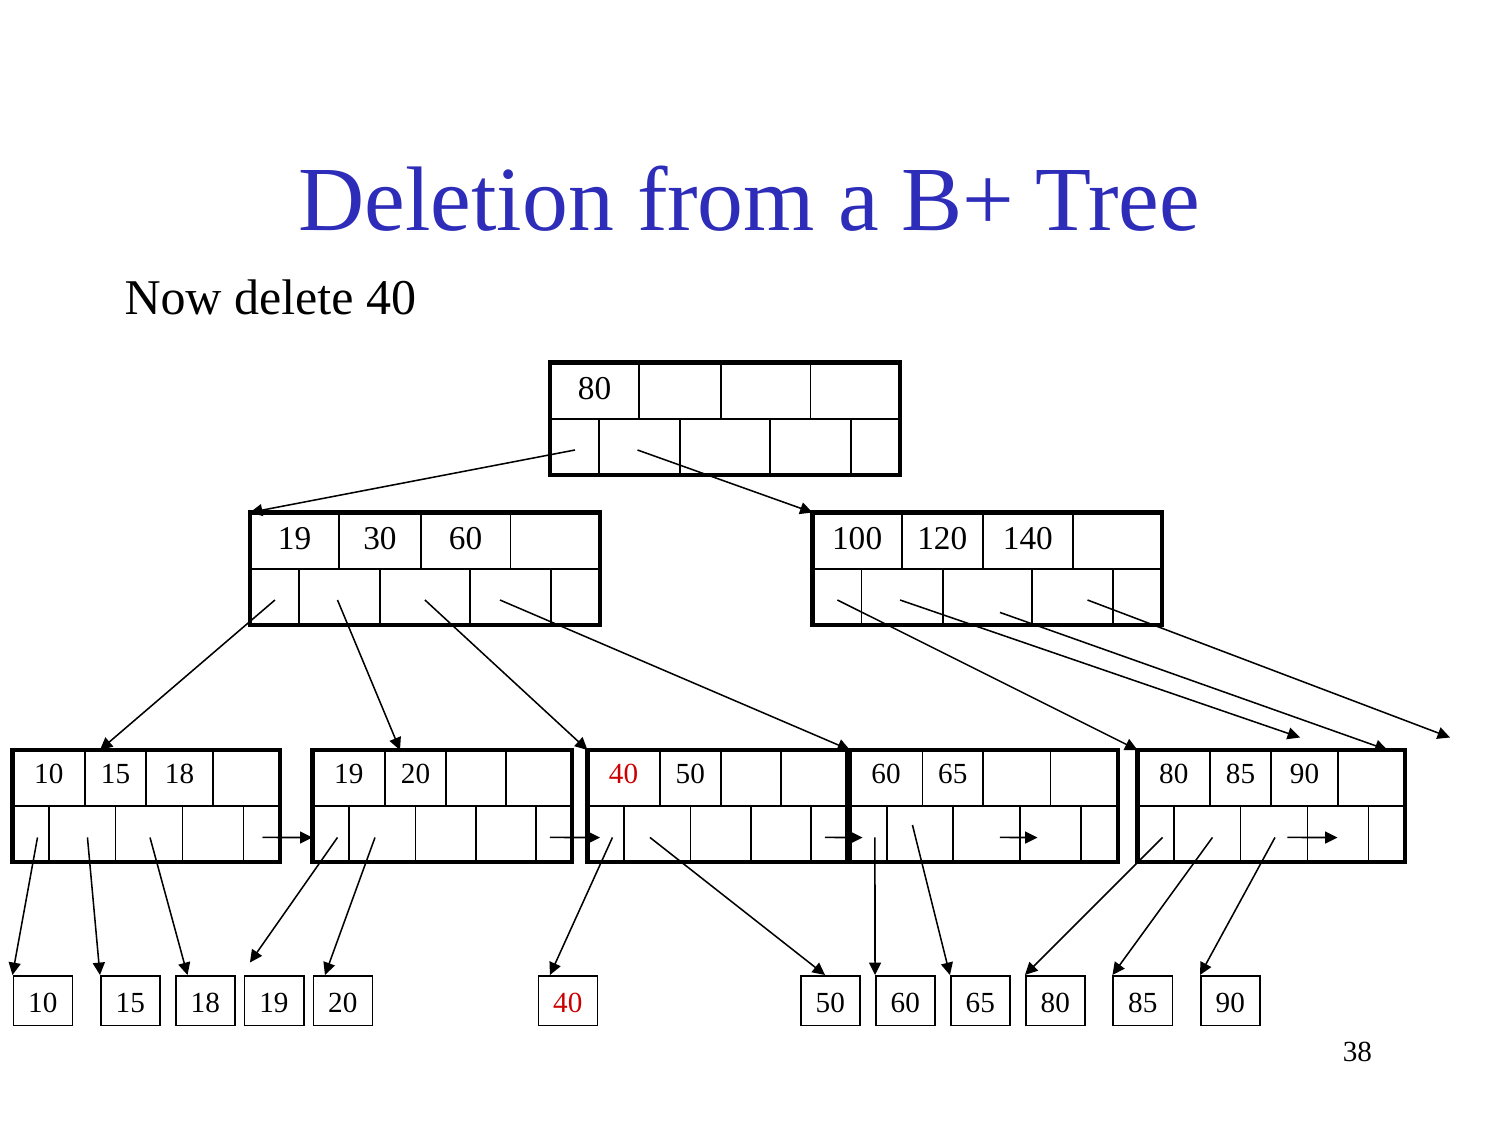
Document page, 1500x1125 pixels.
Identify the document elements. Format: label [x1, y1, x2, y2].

text_box [824, 831, 863, 844]
text_box [999, 831, 1038, 844]
table_cell [691, 807, 750, 860]
table_header [1074, 515, 1160, 568]
table_cell [350, 807, 415, 860]
text_box [244, 975, 304, 1026]
table_cell [1140, 807, 1173, 860]
text_box [683, 864, 861, 1026]
table_cell [1175, 807, 1240, 860]
table_header [1140, 752, 1209, 805]
table_header [552, 365, 638, 418]
table_header [214, 752, 278, 805]
table_header [1211, 752, 1270, 805]
table_header [386, 752, 445, 805]
table_cell [852, 420, 898, 473]
table_cell [812, 807, 845, 860]
title [112, 99, 1388, 288]
table_cell [944, 616, 963, 623]
table_header [903, 515, 982, 568]
text_box [1287, 831, 1338, 844]
text_box [424, 599, 588, 751]
table_header [815, 515, 901, 568]
table_cell [1114, 570, 1160, 623]
table_header [147, 752, 212, 805]
table_cell [681, 420, 769, 473]
text_box [868, 837, 936, 1026]
table_cell [315, 807, 348, 860]
table_header [15, 752, 84, 805]
text_box [837, 599, 1138, 751]
table_header [252, 515, 338, 568]
text_box [1087, 599, 1450, 739]
table_header [661, 752, 720, 805]
table_cell [300, 570, 379, 623]
table_header [811, 365, 898, 418]
table_header [507, 752, 570, 805]
table_header [1272, 752, 1337, 805]
table_header [315, 752, 384, 805]
table_cell [1369, 807, 1403, 860]
table_header [1051, 752, 1116, 805]
slide_number [1074, 1024, 1388, 1101]
text_box [149, 837, 235, 1026]
table_cell [944, 570, 1031, 623]
text_box [249, 449, 575, 517]
table_header [340, 515, 420, 568]
table_cell [590, 807, 623, 860]
table_cell [888, 807, 952, 860]
table_header [1339, 752, 1403, 805]
table_header [923, 752, 982, 805]
table_cell [1114, 611, 1145, 623]
table_cell [862, 613, 881, 623]
table_cell [771, 420, 850, 473]
table_cell [1021, 807, 1080, 860]
table_cell [416, 807, 475, 860]
table_header [511, 515, 598, 568]
table_header [782, 752, 845, 805]
table_cell [537, 807, 570, 860]
text_box [1200, 837, 1276, 1024]
table_header [722, 365, 810, 418]
table_cell [15, 807, 48, 860]
table_cell [552, 420, 598, 473]
text_box [1024, 837, 1163, 1026]
table_cell [477, 807, 535, 860]
table_cell [1033, 570, 1112, 623]
table_cell [244, 807, 278, 860]
table_cell [600, 420, 679, 473]
table_cell [681, 467, 698, 473]
text_box [249, 837, 338, 963]
text_box [109, 256, 432, 332]
table_cell [862, 570, 942, 623]
text_box [1112, 837, 1213, 1024]
table_header [722, 752, 780, 805]
table_cell [1308, 807, 1368, 860]
text_box [8, 837, 73, 1026]
text_box [637, 449, 813, 515]
table_header [984, 515, 1072, 568]
table_header [447, 752, 505, 805]
table_header [86, 752, 145, 805]
text_box [87, 837, 160, 1026]
table_cell [1241, 807, 1307, 860]
table_cell [252, 570, 298, 623]
table_cell [625, 807, 690, 860]
table_header [590, 752, 659, 805]
table_cell [1082, 807, 1116, 860]
table_header [984, 752, 1050, 805]
table_cell [183, 807, 243, 860]
text_box [262, 831, 313, 844]
table_cell [815, 570, 861, 623]
table_cell [381, 570, 469, 623]
text_box [912, 824, 1011, 1026]
text_box [999, 612, 1388, 752]
text_box [99, 599, 276, 751]
table_cell [116, 807, 182, 860]
table_header [852, 752, 922, 805]
table_cell [954, 807, 1019, 860]
text_box [538, 864, 601, 1026]
table_cell [50, 807, 115, 860]
table_cell [852, 807, 886, 860]
text_box [499, 599, 848, 748]
table_header [422, 515, 510, 568]
text_box [313, 837, 376, 1026]
text_box [337, 599, 401, 751]
table_header [640, 365, 720, 418]
table_cell [752, 807, 810, 860]
table_cell [552, 570, 598, 623]
text_box [899, 599, 1300, 740]
table_cell [471, 570, 550, 623]
